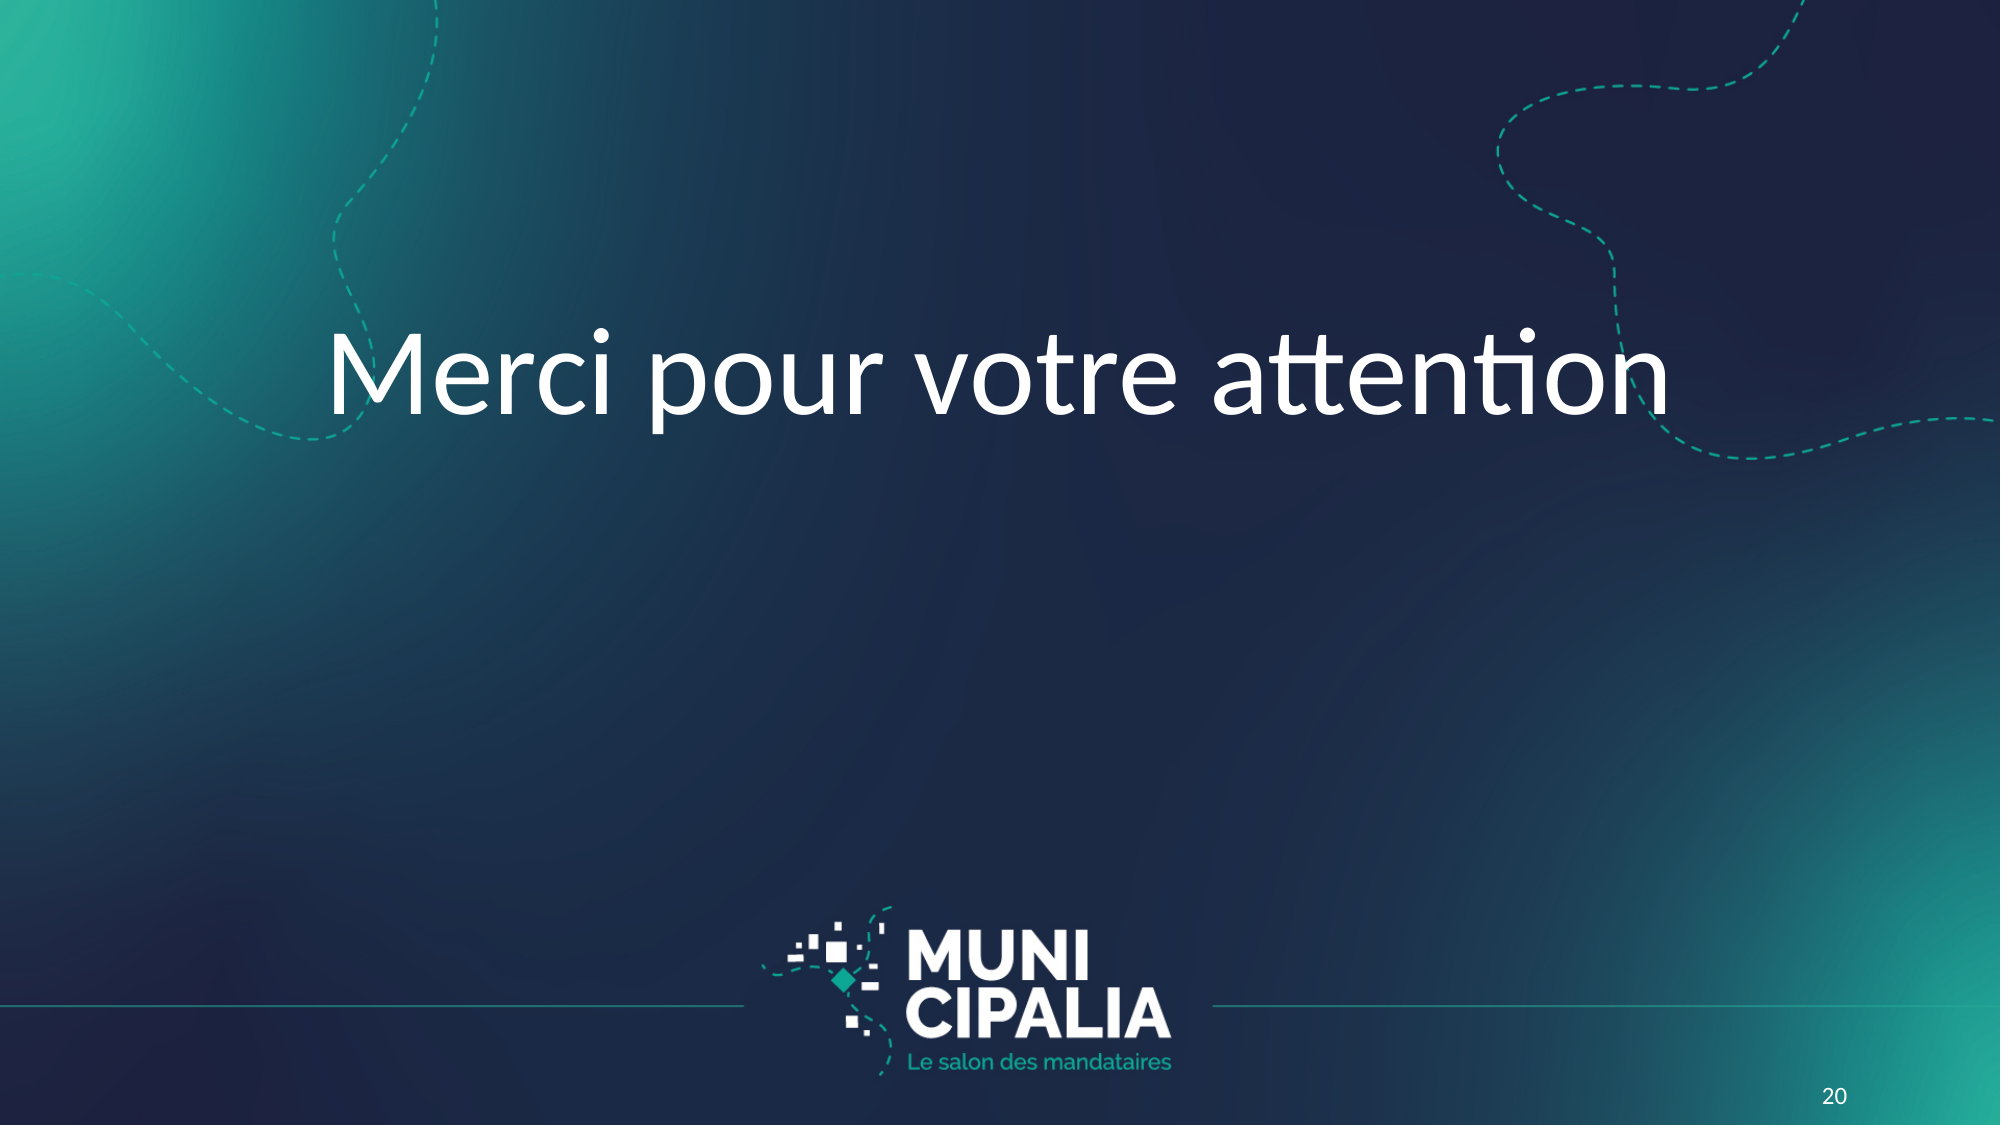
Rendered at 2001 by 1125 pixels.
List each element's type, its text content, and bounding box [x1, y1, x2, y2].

picture [0, 0, 2000, 1125]
list Merci pour votre attention [137, 299, 1863, 1014]
slide_number 20 [1412, 1064, 1863, 1125]
